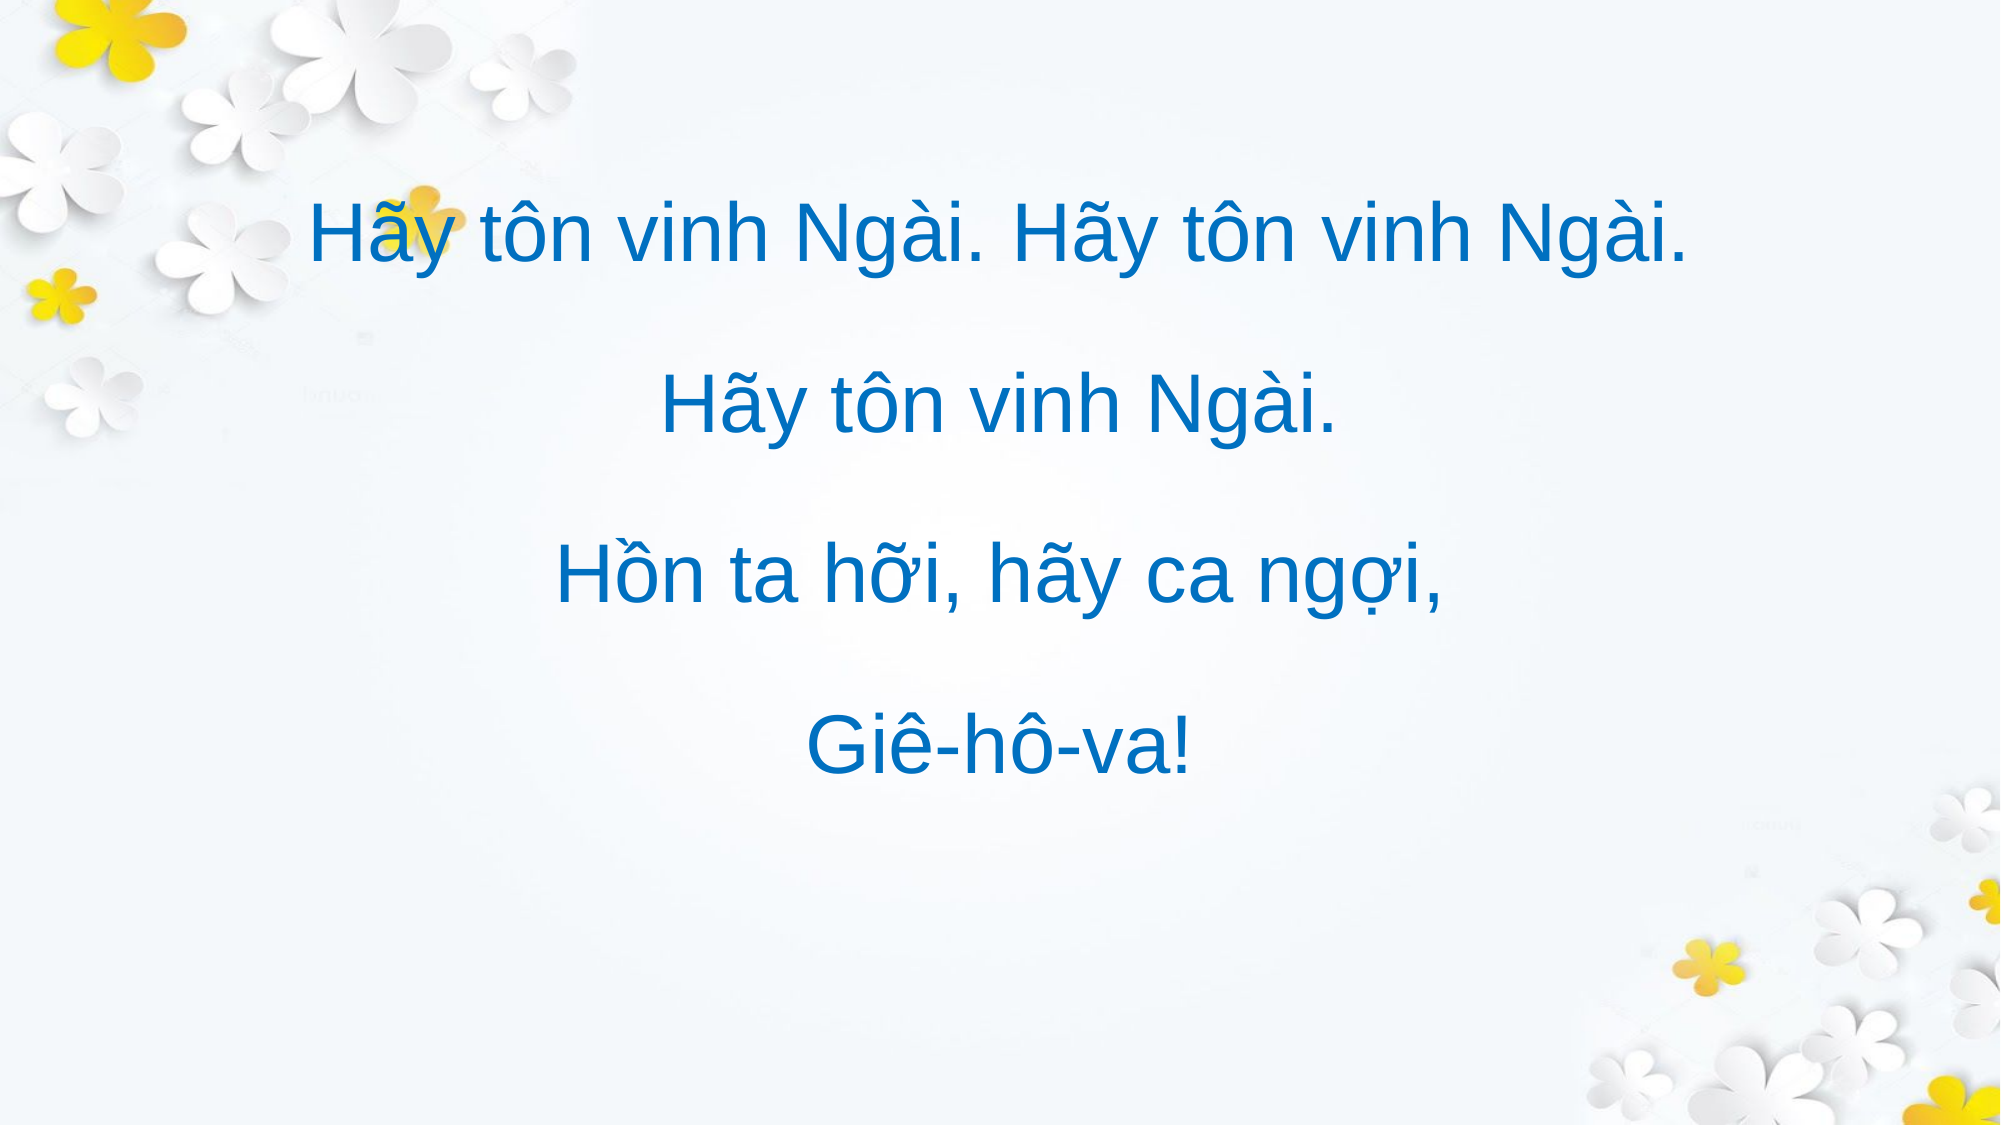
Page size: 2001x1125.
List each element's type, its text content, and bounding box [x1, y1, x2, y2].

list Hãy tôn vinh Ngài. Hãy tôn vinh Ngài. Hãy tôn vinh Ngài. Hồn ta hỡi, hãy ca ngợi, Giê-hô-va! [0, 0, 2000, 1125]
